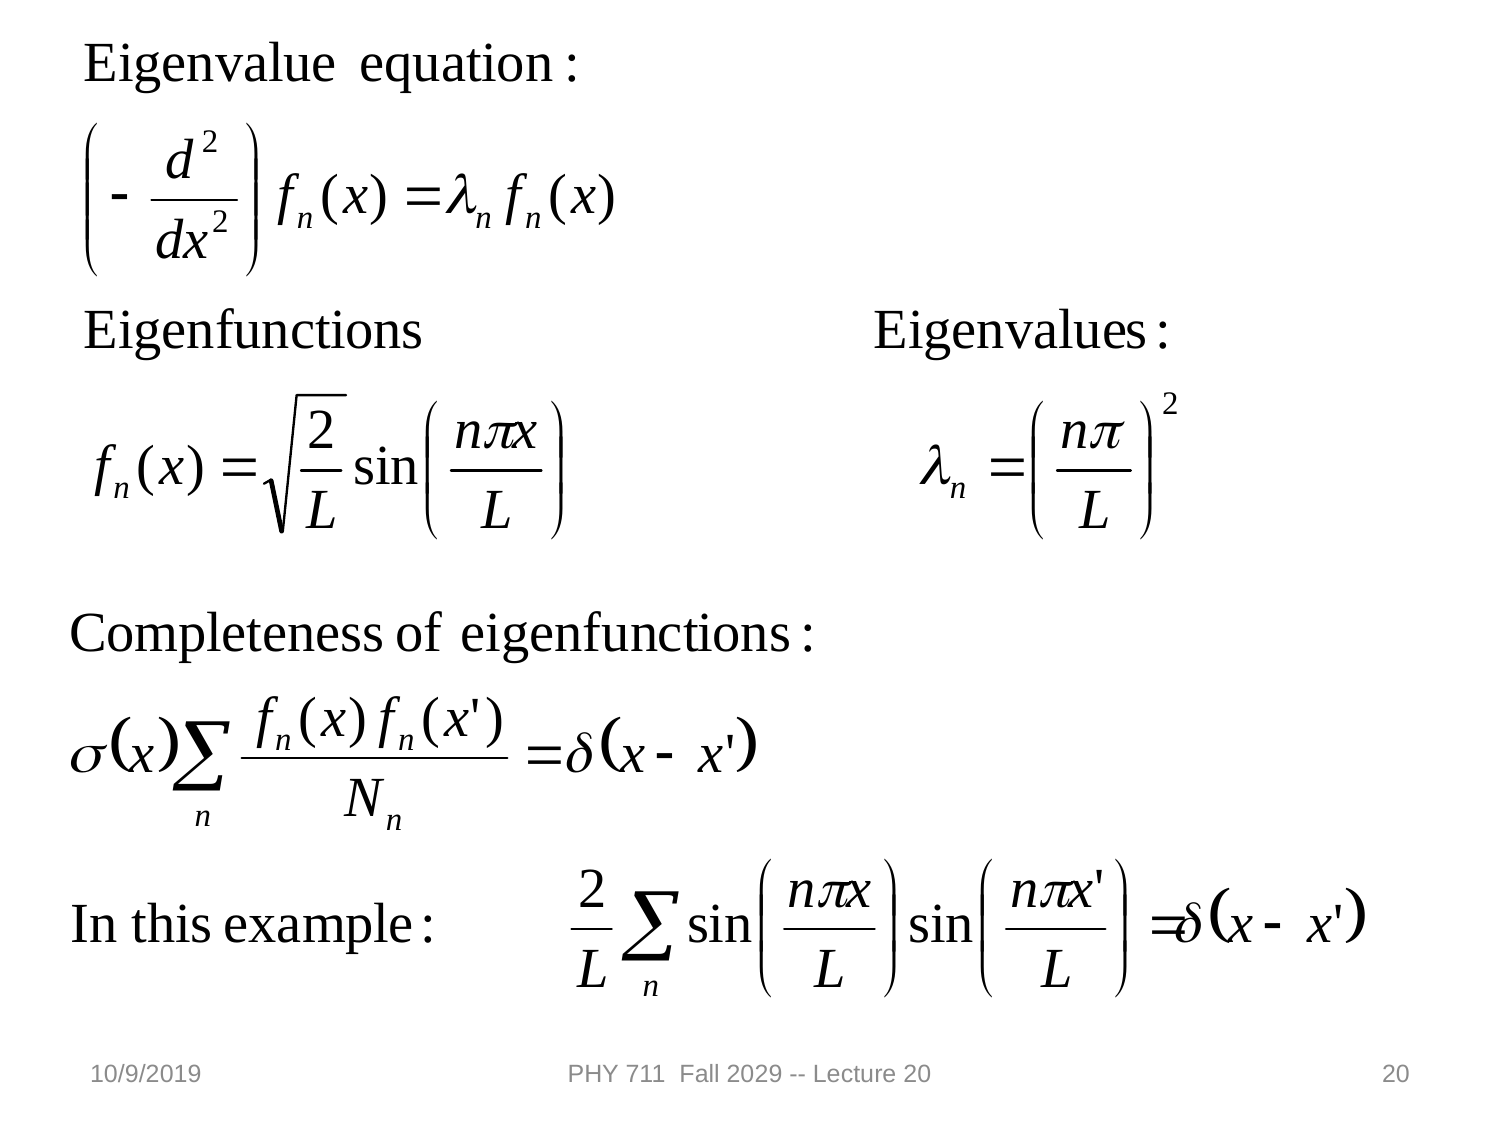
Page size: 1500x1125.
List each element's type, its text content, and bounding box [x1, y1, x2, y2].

footer PHY 711 Fall 2029 -- Lecture 20 [512, 1042, 988, 1103]
slide_number 20 [1074, 1042, 1425, 1103]
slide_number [75, 1042, 425, 1103]
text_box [61, 597, 1370, 1008]
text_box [74, 31, 1190, 551]
